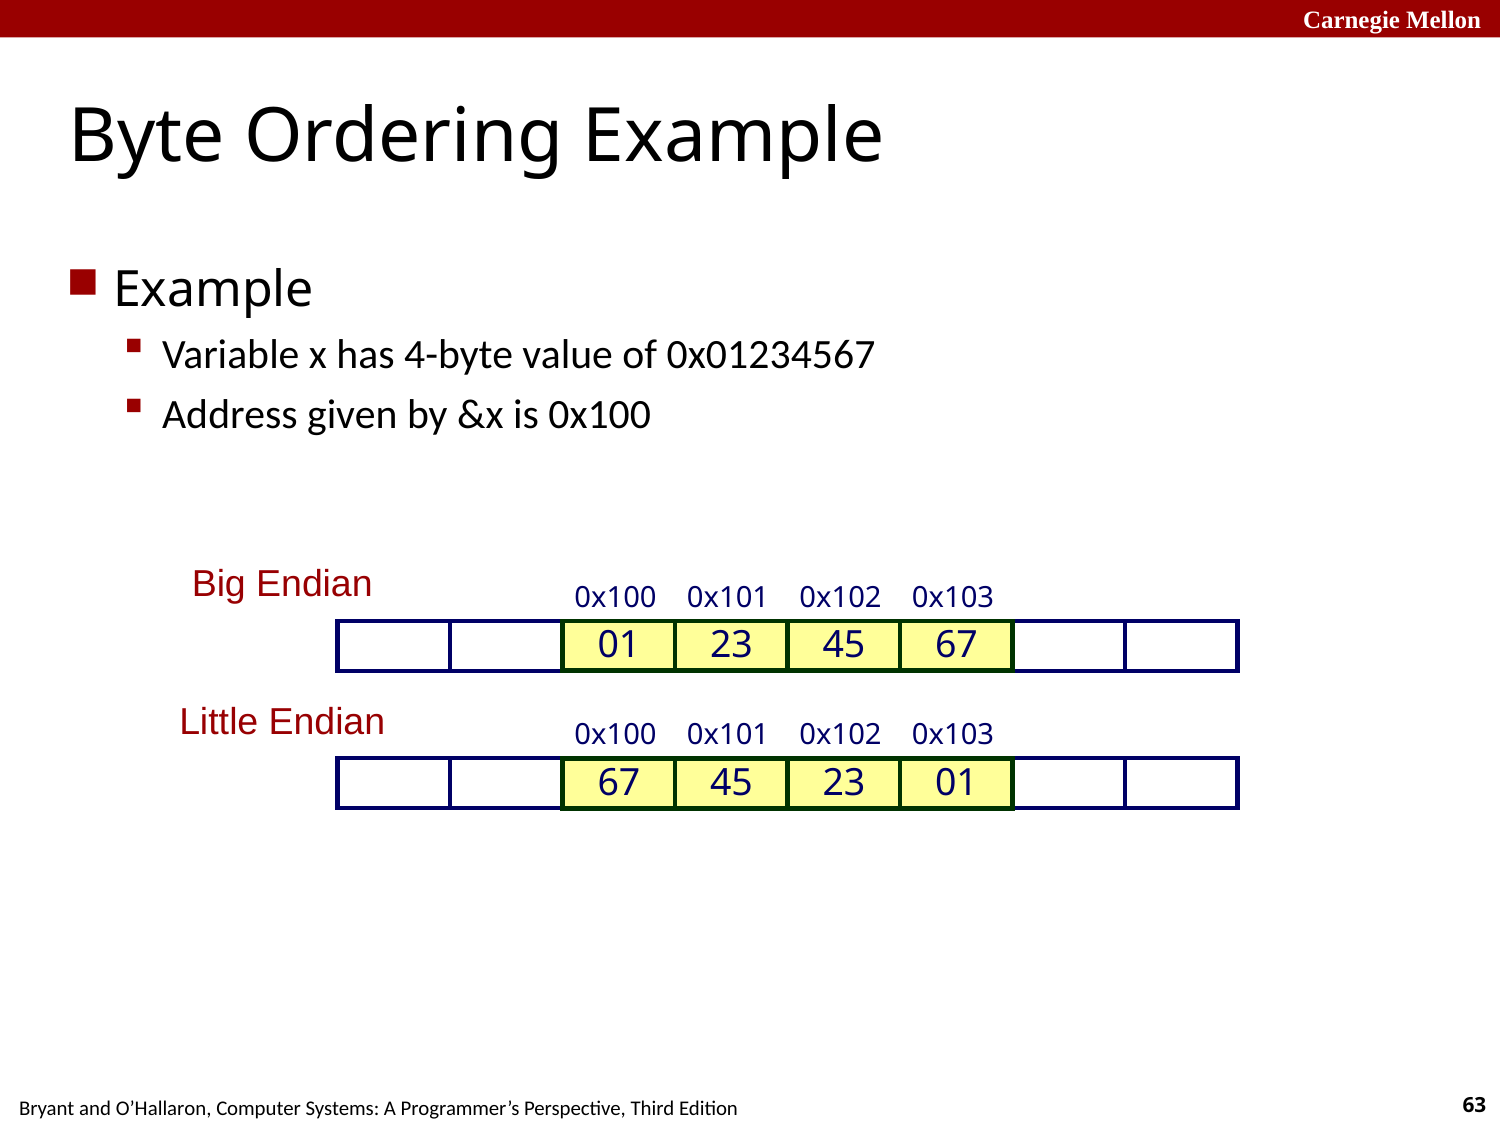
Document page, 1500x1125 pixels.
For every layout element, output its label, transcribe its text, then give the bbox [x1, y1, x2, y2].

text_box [562, 616, 1013, 676]
text_box Little Endian [137, 695, 432, 750]
list Example Variable x has 4-byte value of 0x01234567 Address given by &x is 0x100 [64, 249, 1361, 1040]
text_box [337, 570, 1238, 676]
title Byte Ordering Example [62, 41, 1438, 222]
text_box Big Endian [137, 558, 432, 613]
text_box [562, 753, 1013, 813]
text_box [337, 707, 1238, 813]
